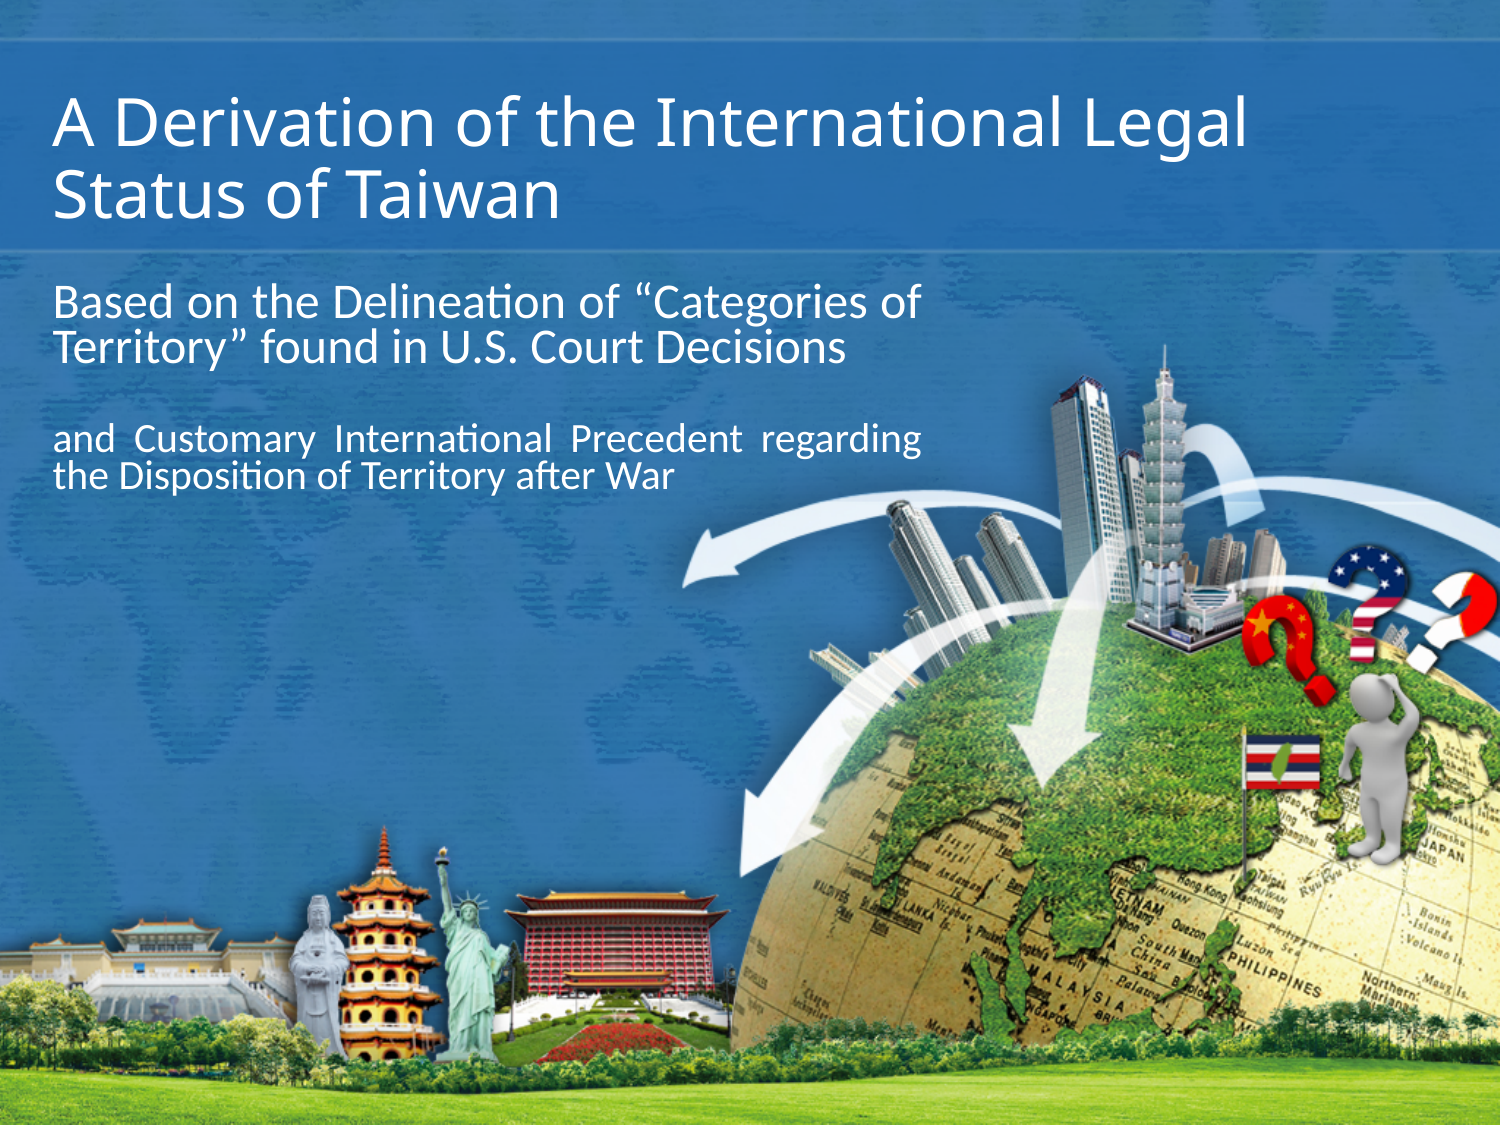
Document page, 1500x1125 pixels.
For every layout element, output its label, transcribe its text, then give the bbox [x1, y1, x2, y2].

title A Derivation of the International Legal Status of Taiwan [37, 52, 1463, 240]
subtitle Based on the Delineation of “Categories of Territory” found in U.S. Court Decisions and Customary International Precedent regarding the Disposition of Territory after War [37, 275, 938, 501]
picture [0, 0, 1500, 1125]
